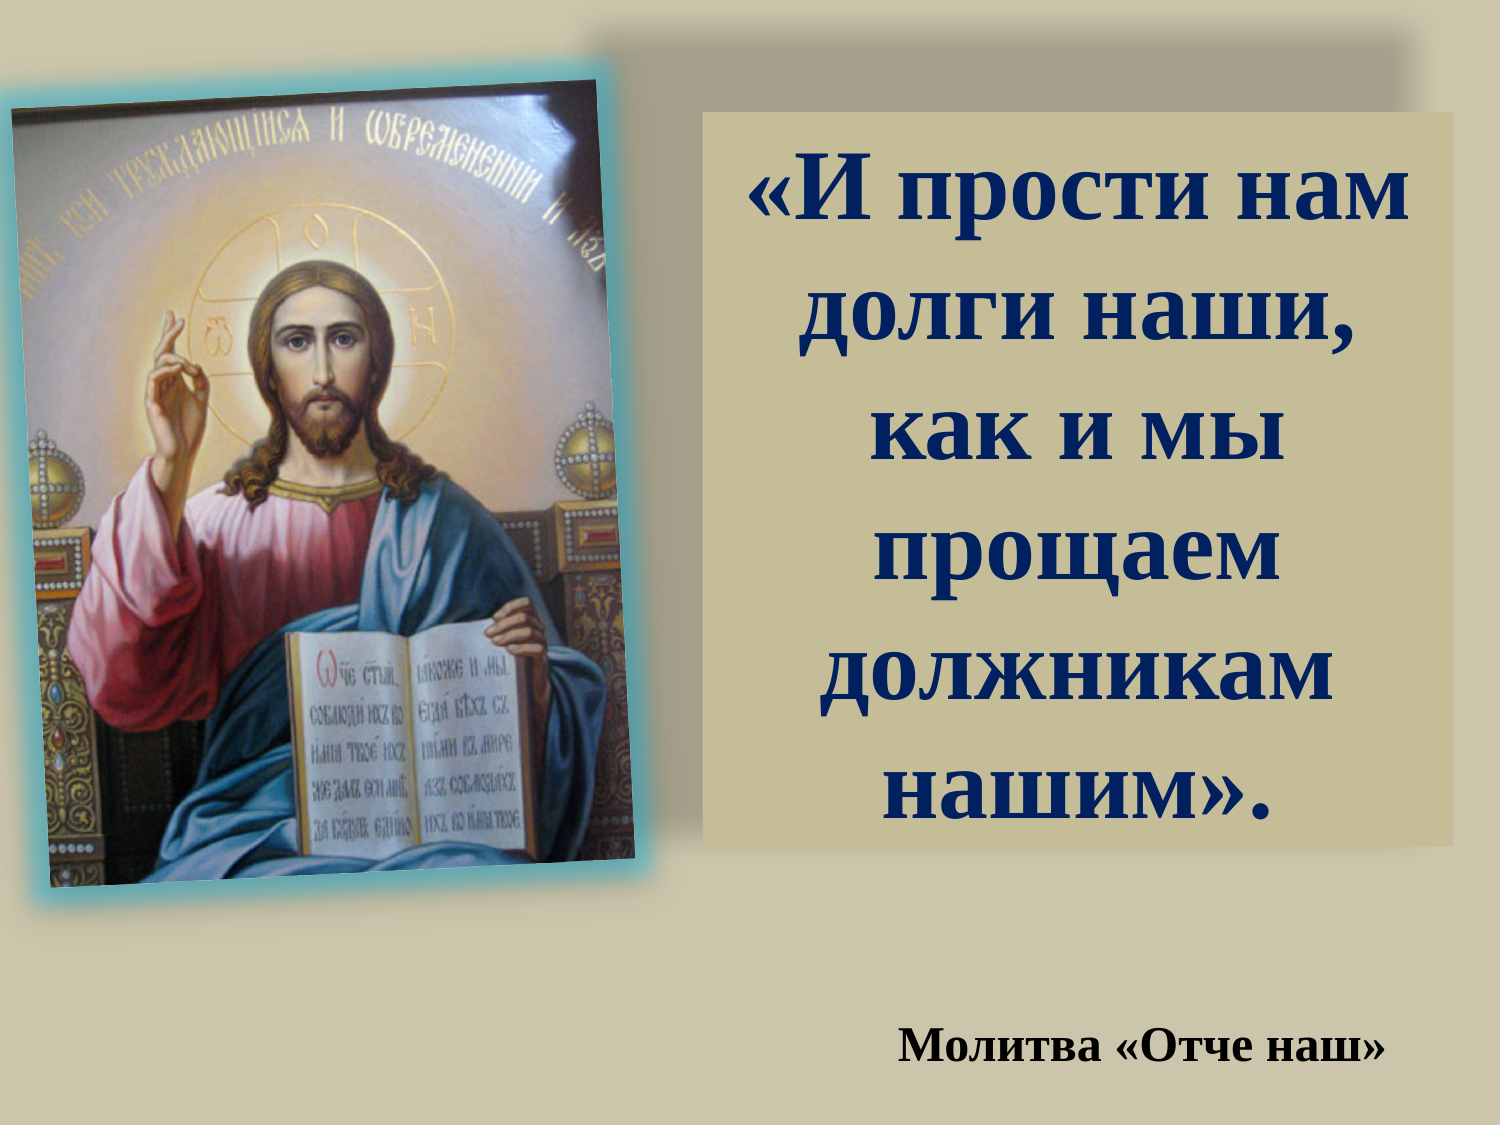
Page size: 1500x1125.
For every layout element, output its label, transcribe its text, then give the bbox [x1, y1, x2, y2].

text_box «И прости нам долги наши, как и мы прощаем должникам нашим». [702, 111, 1453, 847]
picture [12, 80, 635, 887]
text_box Молитва «Отче наш» [883, 1004, 1415, 1080]
